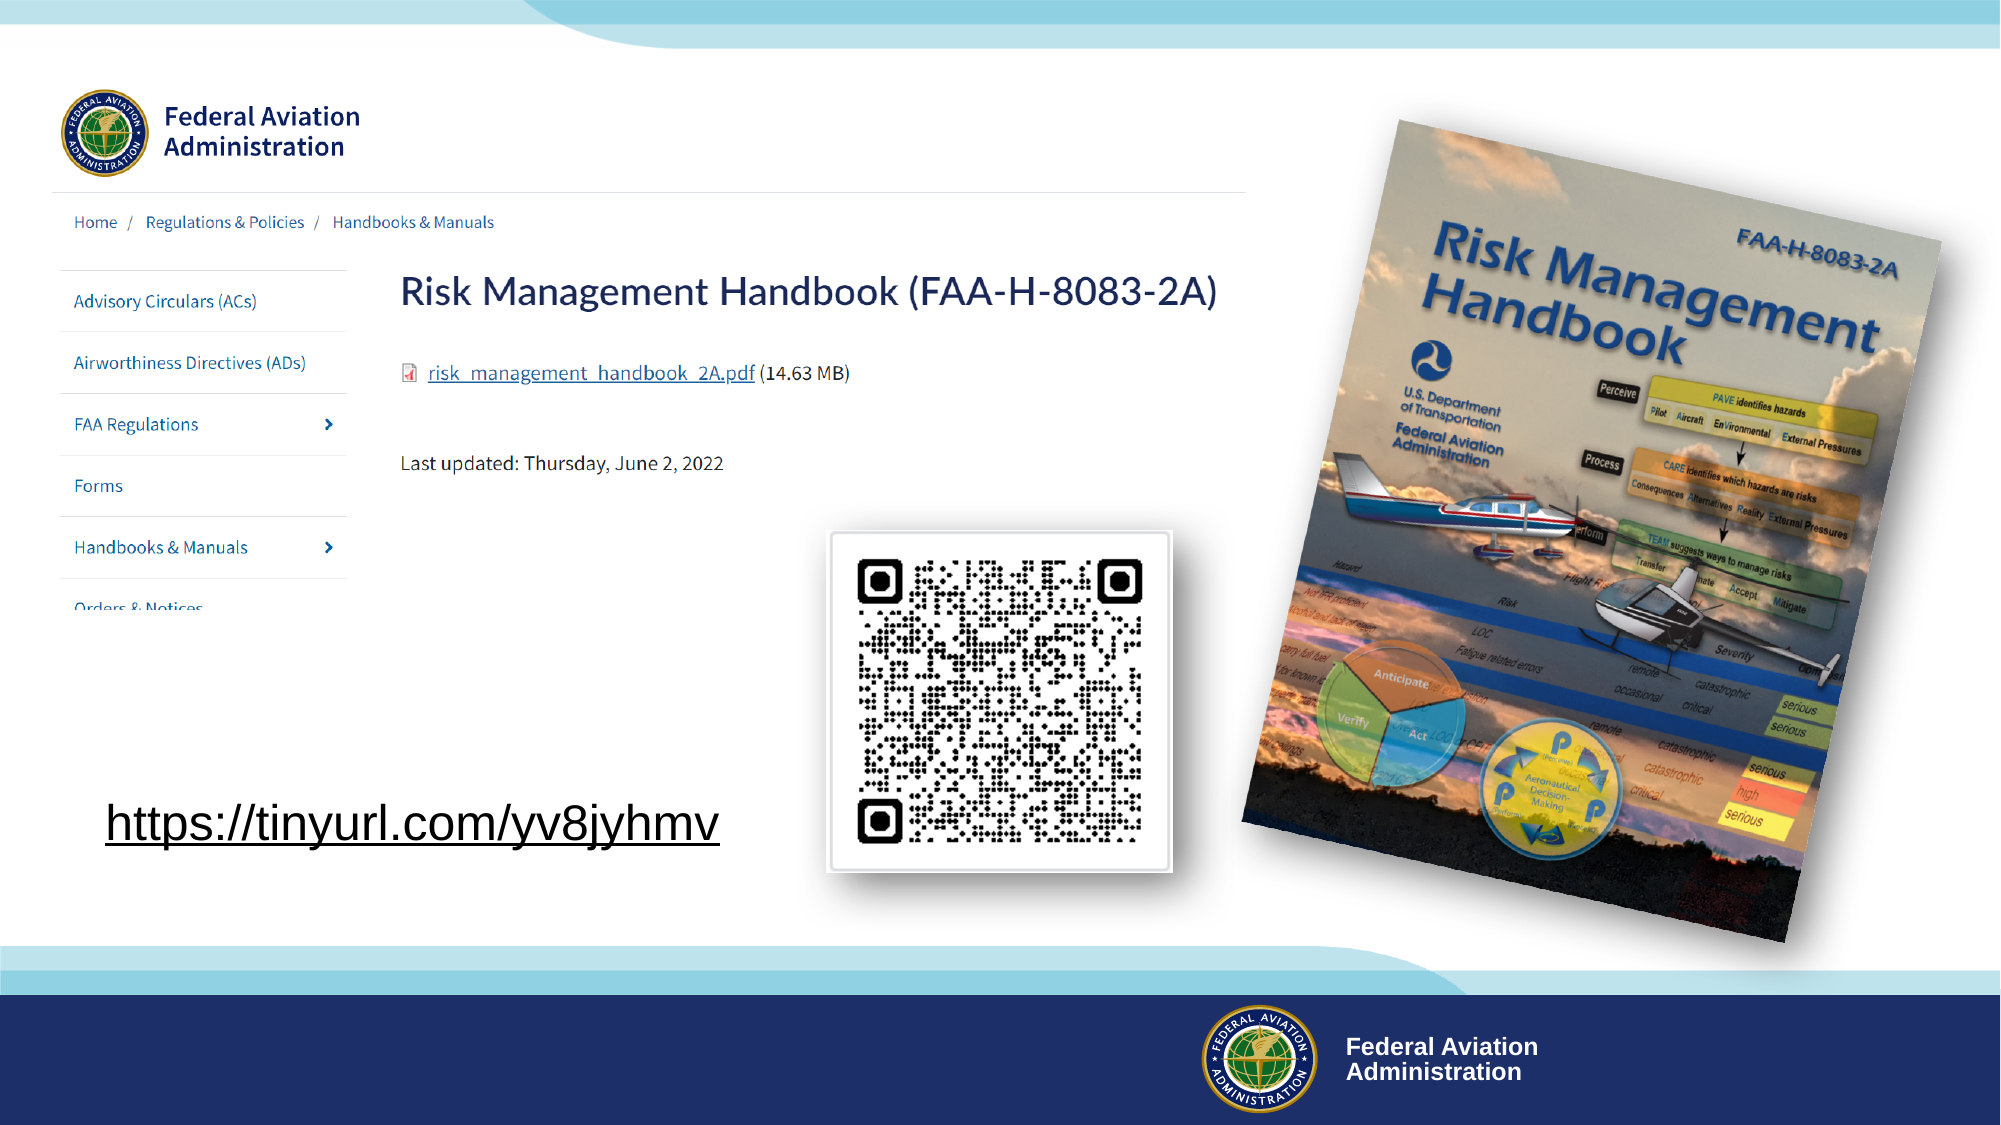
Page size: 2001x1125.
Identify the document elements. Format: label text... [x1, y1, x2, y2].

picture [52, 74, 1246, 873]
picture [0, 945, 2000, 995]
picture [1241, 120, 1942, 942]
text_box https://tinyurl.com/yv8jyhmv [90, 782, 821, 858]
picture [0, 0, 1999, 50]
